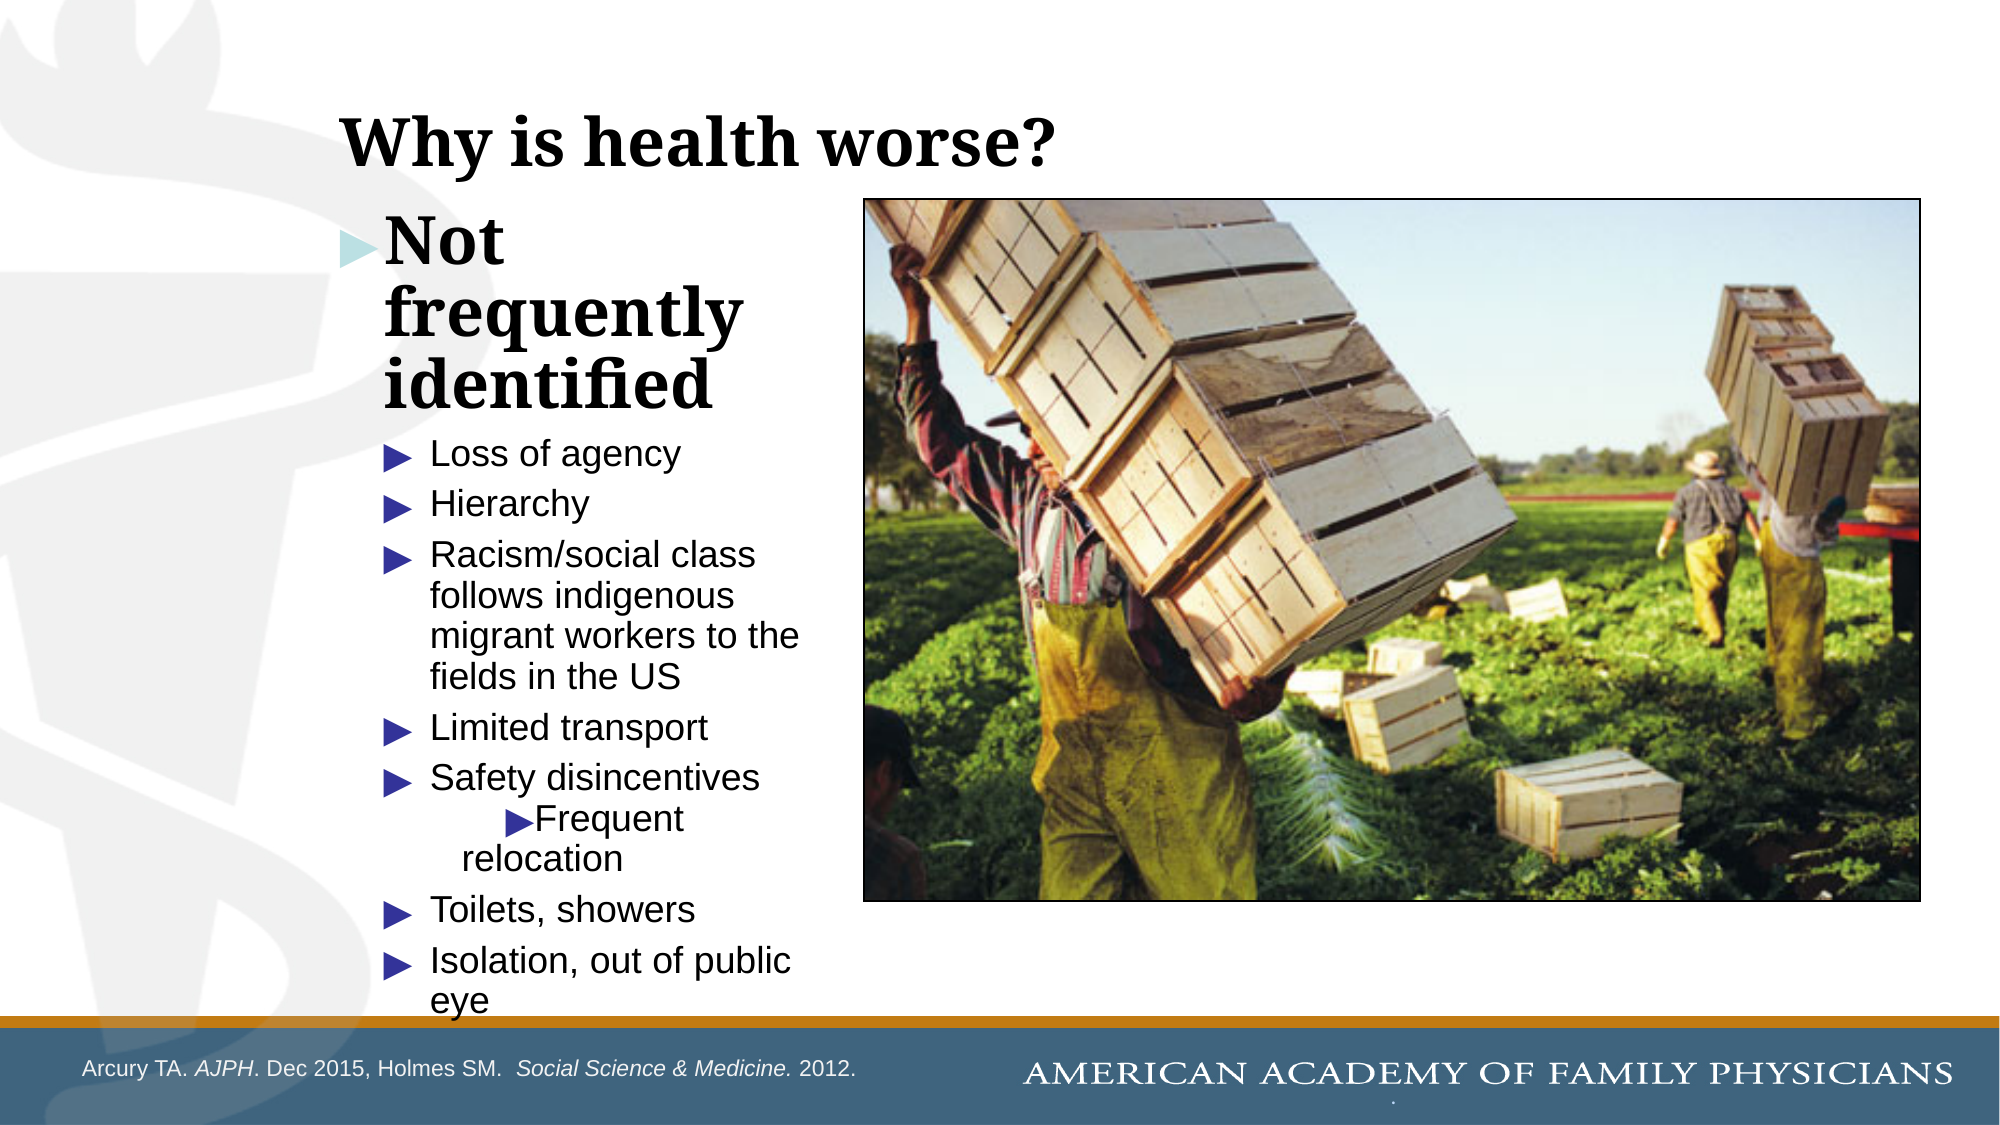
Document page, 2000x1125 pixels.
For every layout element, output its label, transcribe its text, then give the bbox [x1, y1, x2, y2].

list Not frequently identified Loss of agency Hierarchy Racism/social class follows indigenous migrant workers to the fields in the US Limited transport Safety disincentives Frequent relocation Toilets, showers Isolation, out of public eye [324, 200, 865, 1030]
title Why is health worse? [324, 37, 1675, 188]
picture [0, 0, 2000, 1125]
text_box Arcury TA. AJPH. Dec 2015, Holmes SM. Social Science & Medicine. 2012. . [62, 1042, 1417, 1100]
